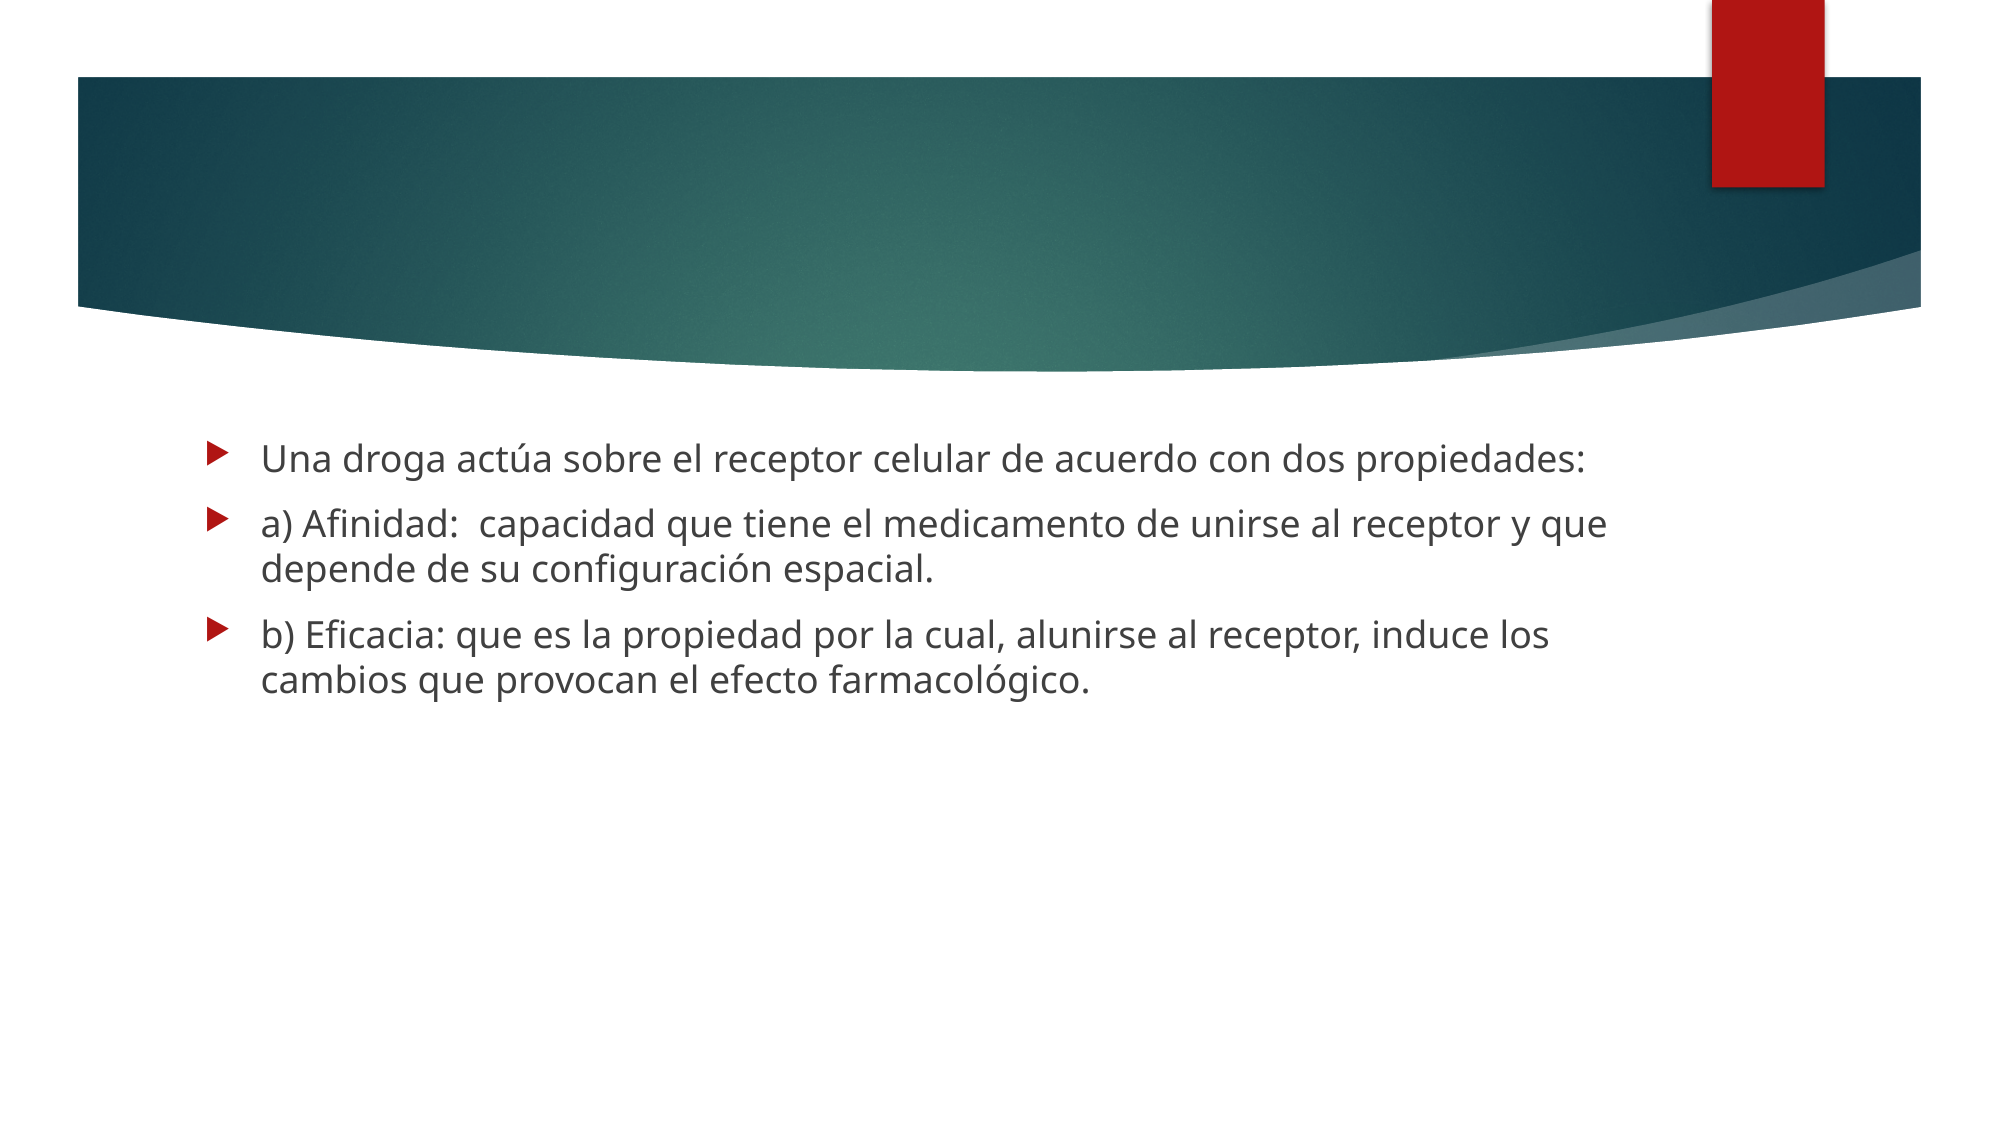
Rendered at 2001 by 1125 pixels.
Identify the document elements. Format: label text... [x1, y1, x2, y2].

list Una droga actúa sobre el receptor celular de acuerdo con dos propiedades: a) Afinidad: capacidad que tiene el medicamento de unirse al receptor y que depende de su configuración espacial. b) Eficacia: que es la propiedad por la cual, alunirse al receptor, induce los cambios que provocan el efecto farmacológico. [189, 427, 1638, 988]
